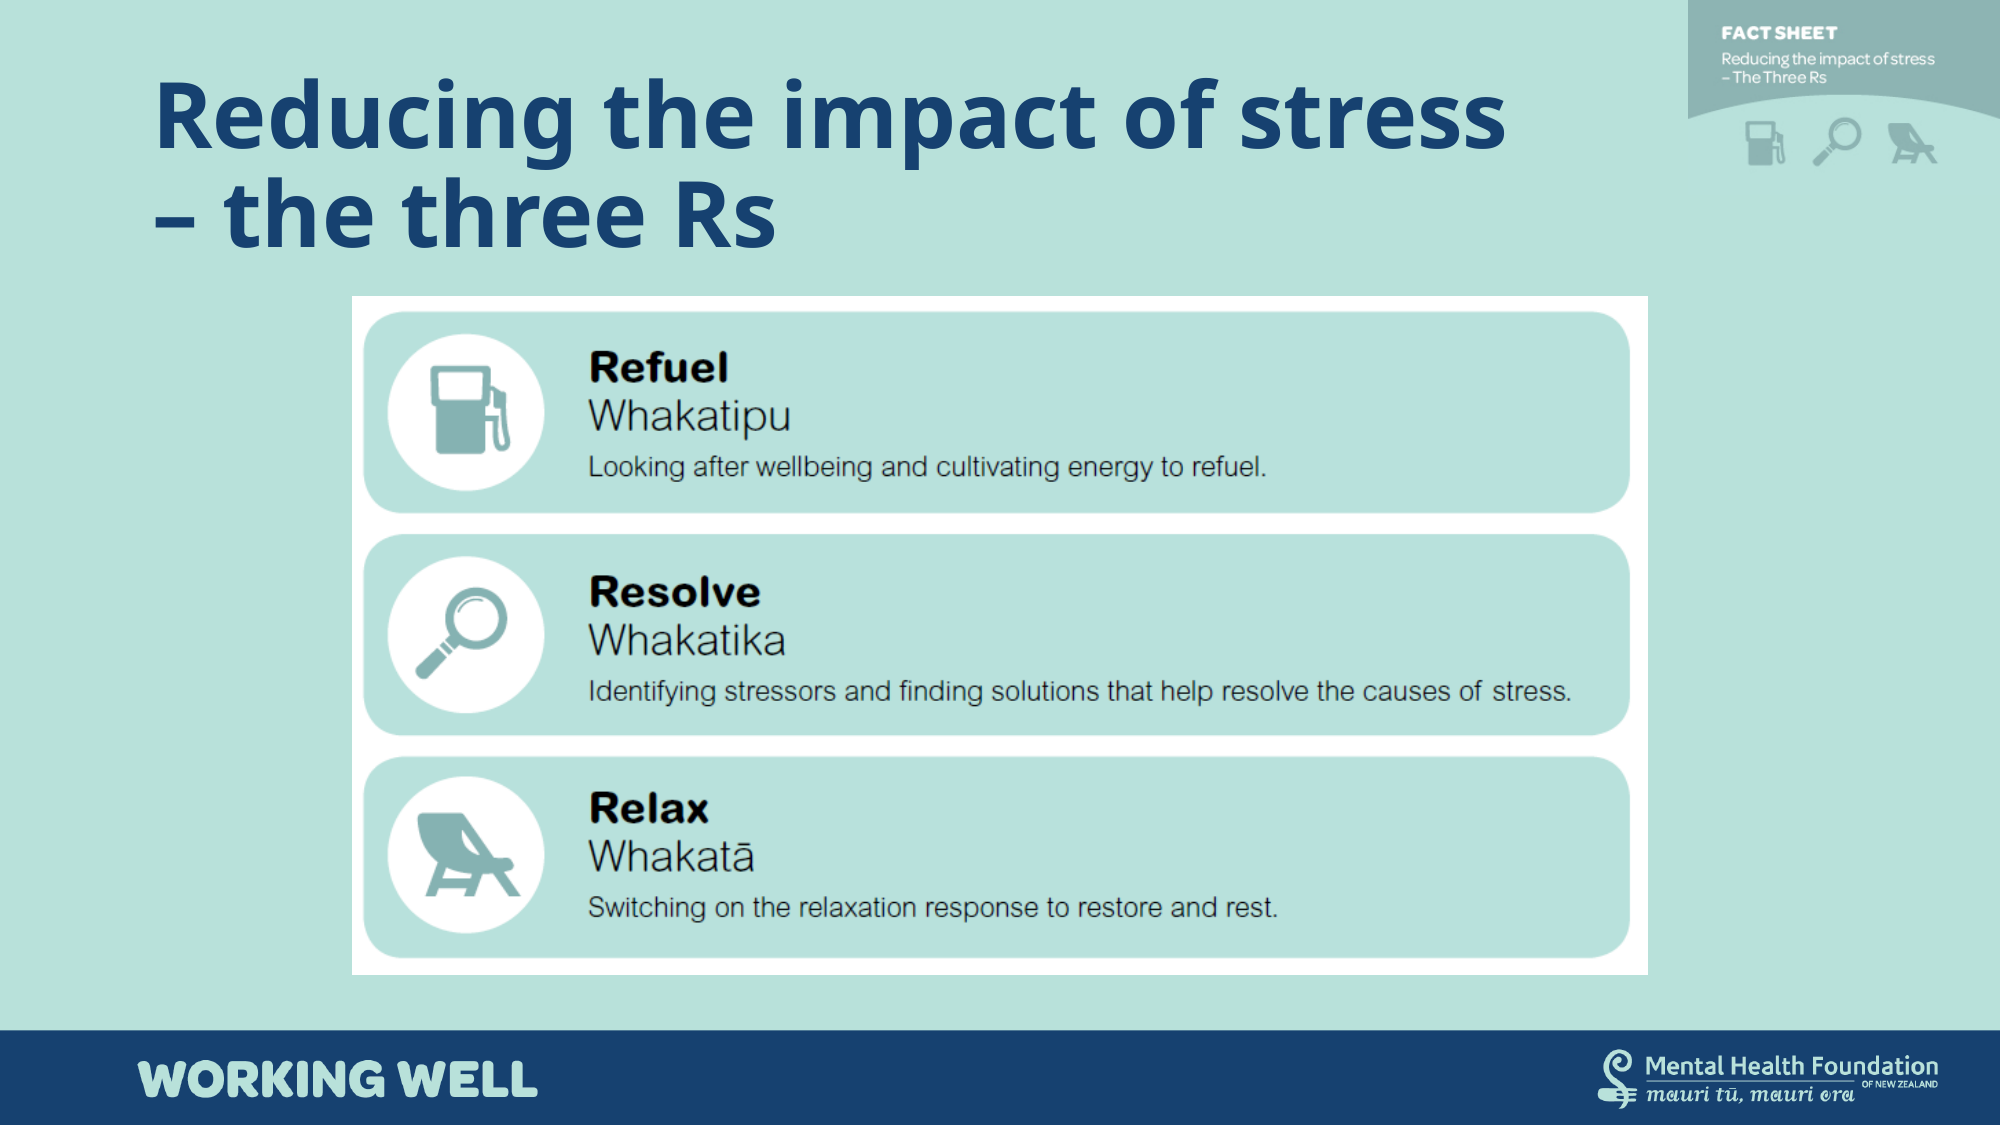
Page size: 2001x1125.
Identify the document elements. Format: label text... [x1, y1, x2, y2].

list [1688, 0, 2000, 195]
title Reducing the impact of stress – the three Rs [137, 59, 1863, 278]
picture [1597, 1049, 1938, 1109]
picture [137, 1060, 538, 1098]
picture [352, 296, 1648, 975]
